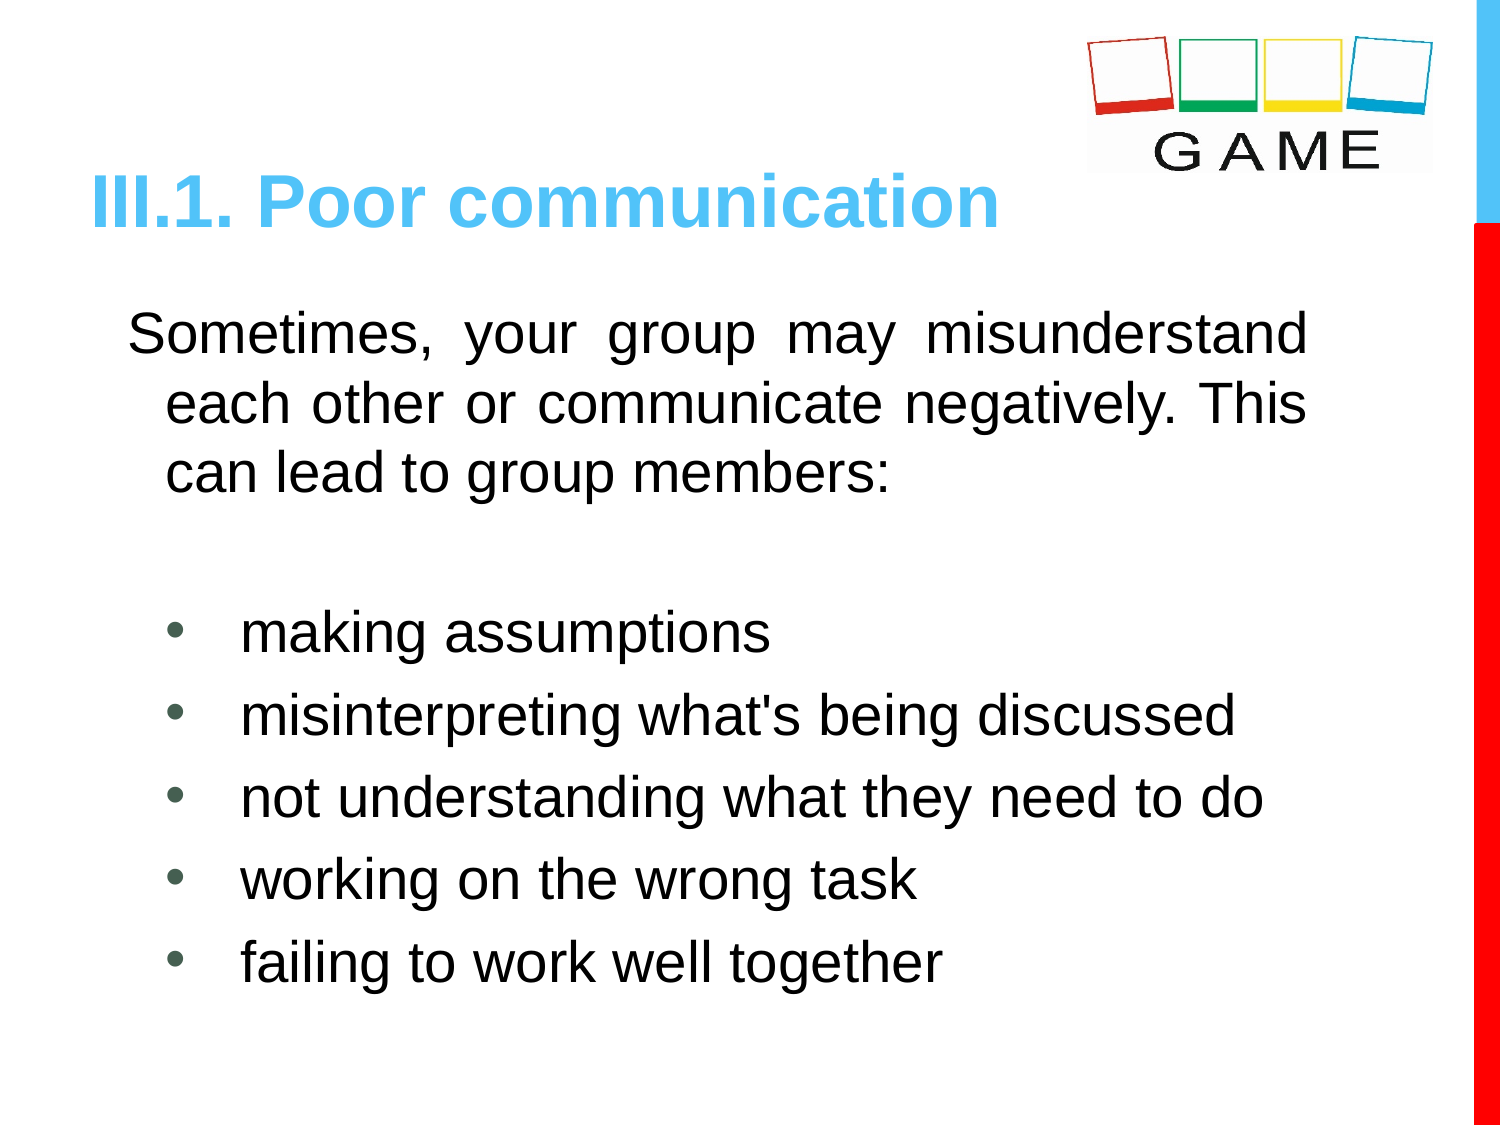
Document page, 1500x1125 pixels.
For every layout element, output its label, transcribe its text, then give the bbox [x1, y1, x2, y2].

title III.1. Poor communication [75, 25, 1025, 250]
picture [1087, 36, 1433, 173]
list Sometimes, your group may misunderstand each other or communicate negatively. This can lead to group members: making assumptions misinterpreting what's being discussed not understanding what they need to do working on the wrong task failing to work well together [75, 287, 1325, 1005]
